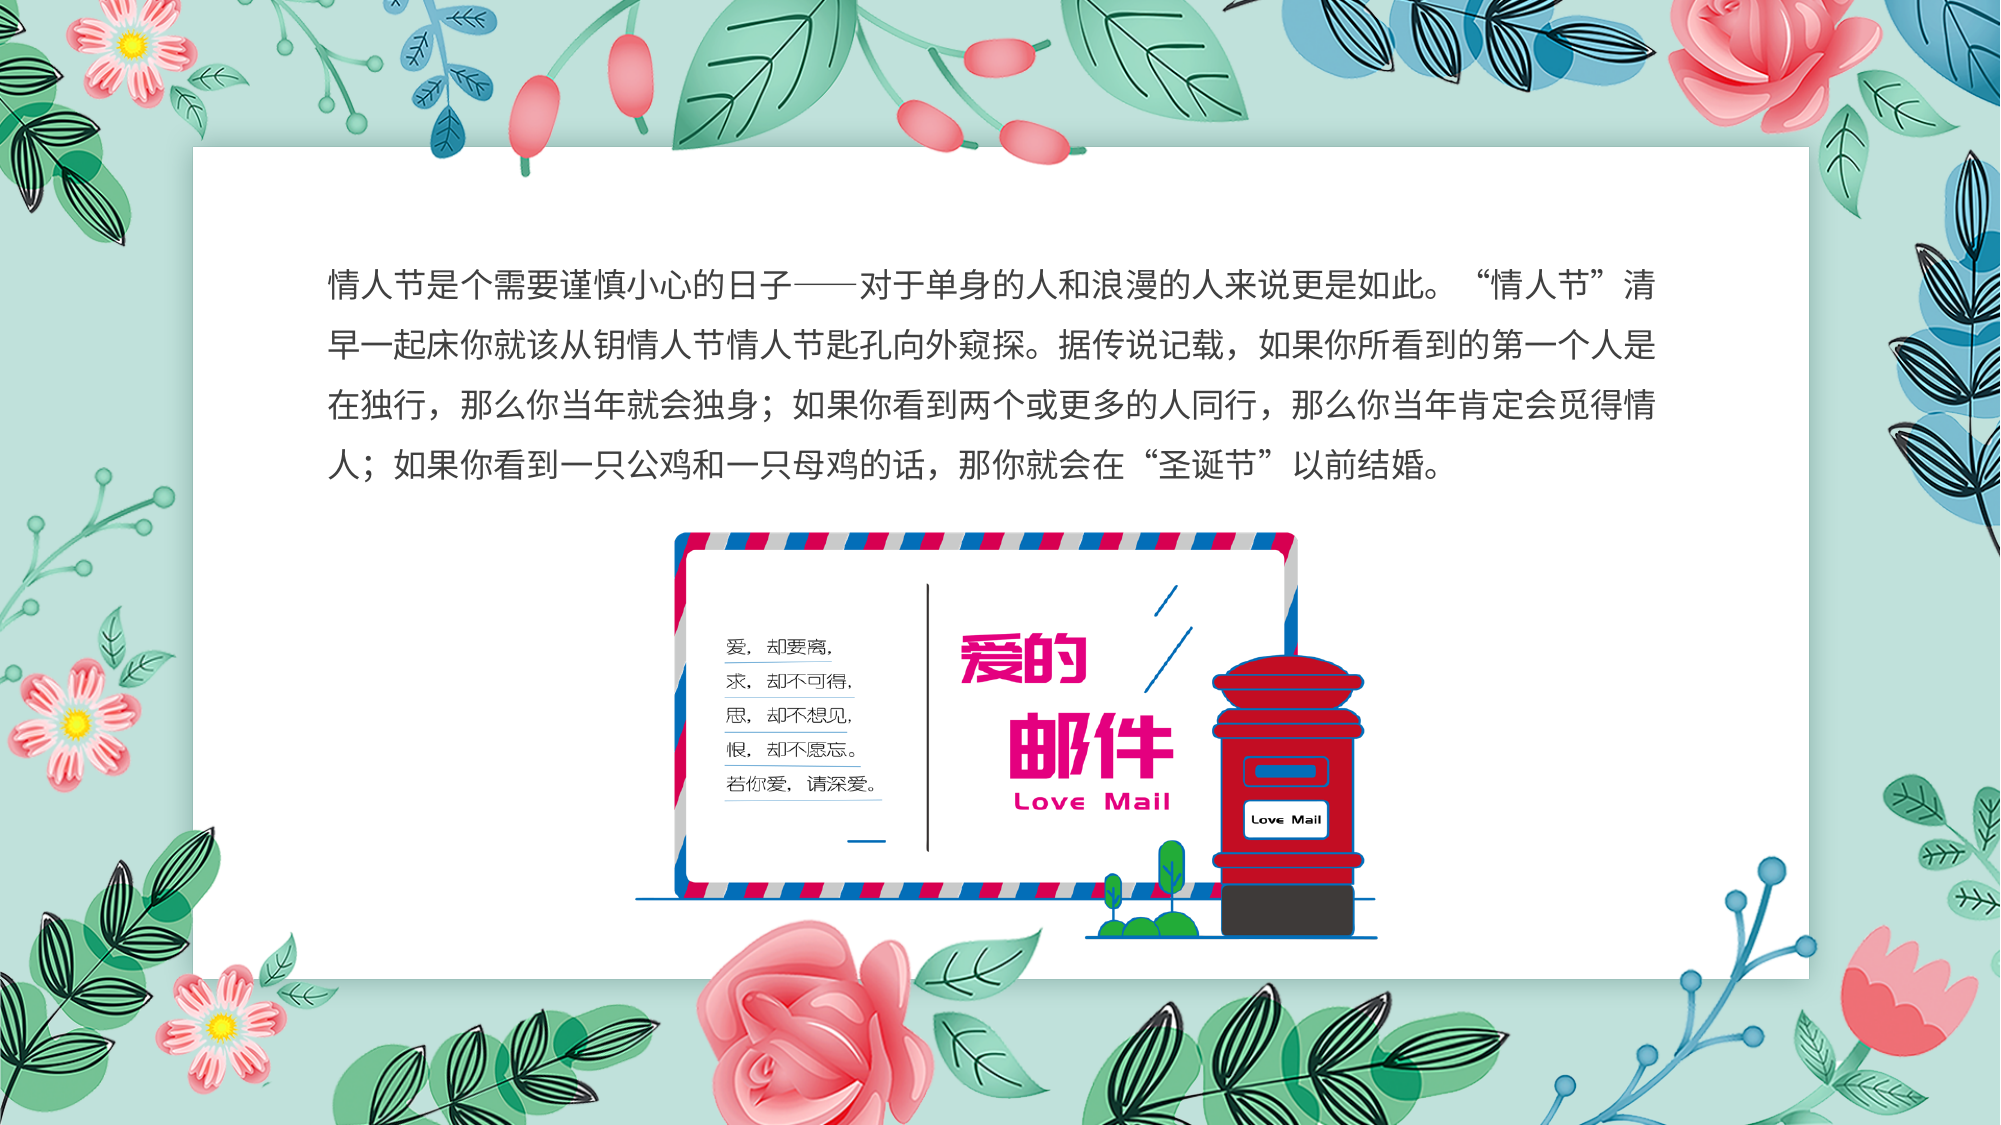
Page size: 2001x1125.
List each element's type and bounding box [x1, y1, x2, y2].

picture [544, 271, 1464, 1125]
text_box [0, 0, 2000, 1125]
